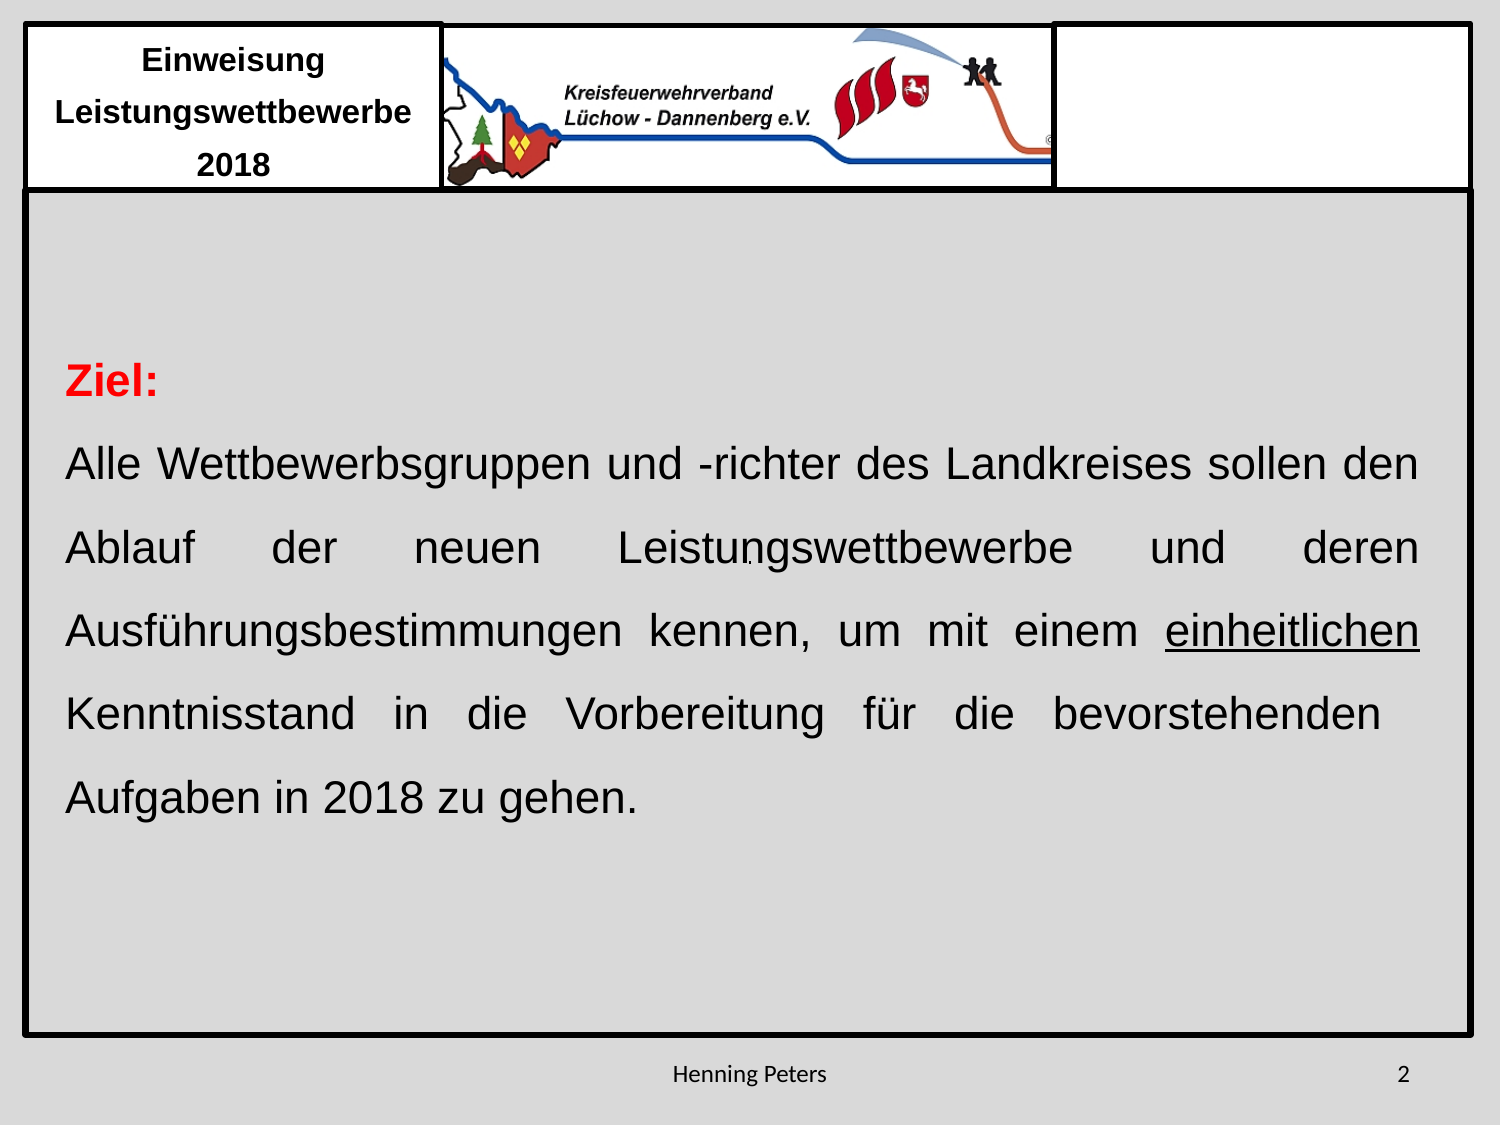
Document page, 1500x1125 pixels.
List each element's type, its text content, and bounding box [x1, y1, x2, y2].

text_box Ziel: Alle Wettbewerbsgruppen und -richter des Landkreises sollen den Ablauf der neuen Leistungswettbewerbe und deren Ausführungsbestimmungen kennen, um mit einem einheitlichen Kenntnisstand in die Vorbereitung für die bevorstehenden Aufgaben in 2018 zu gehen. [50, 315, 1435, 830]
slide_number 2 [1074, 1042, 1425, 1103]
text_box [23, 196, 1473, 1037]
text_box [25, 23, 1471, 191]
footer Henning Peters [512, 1042, 988, 1103]
